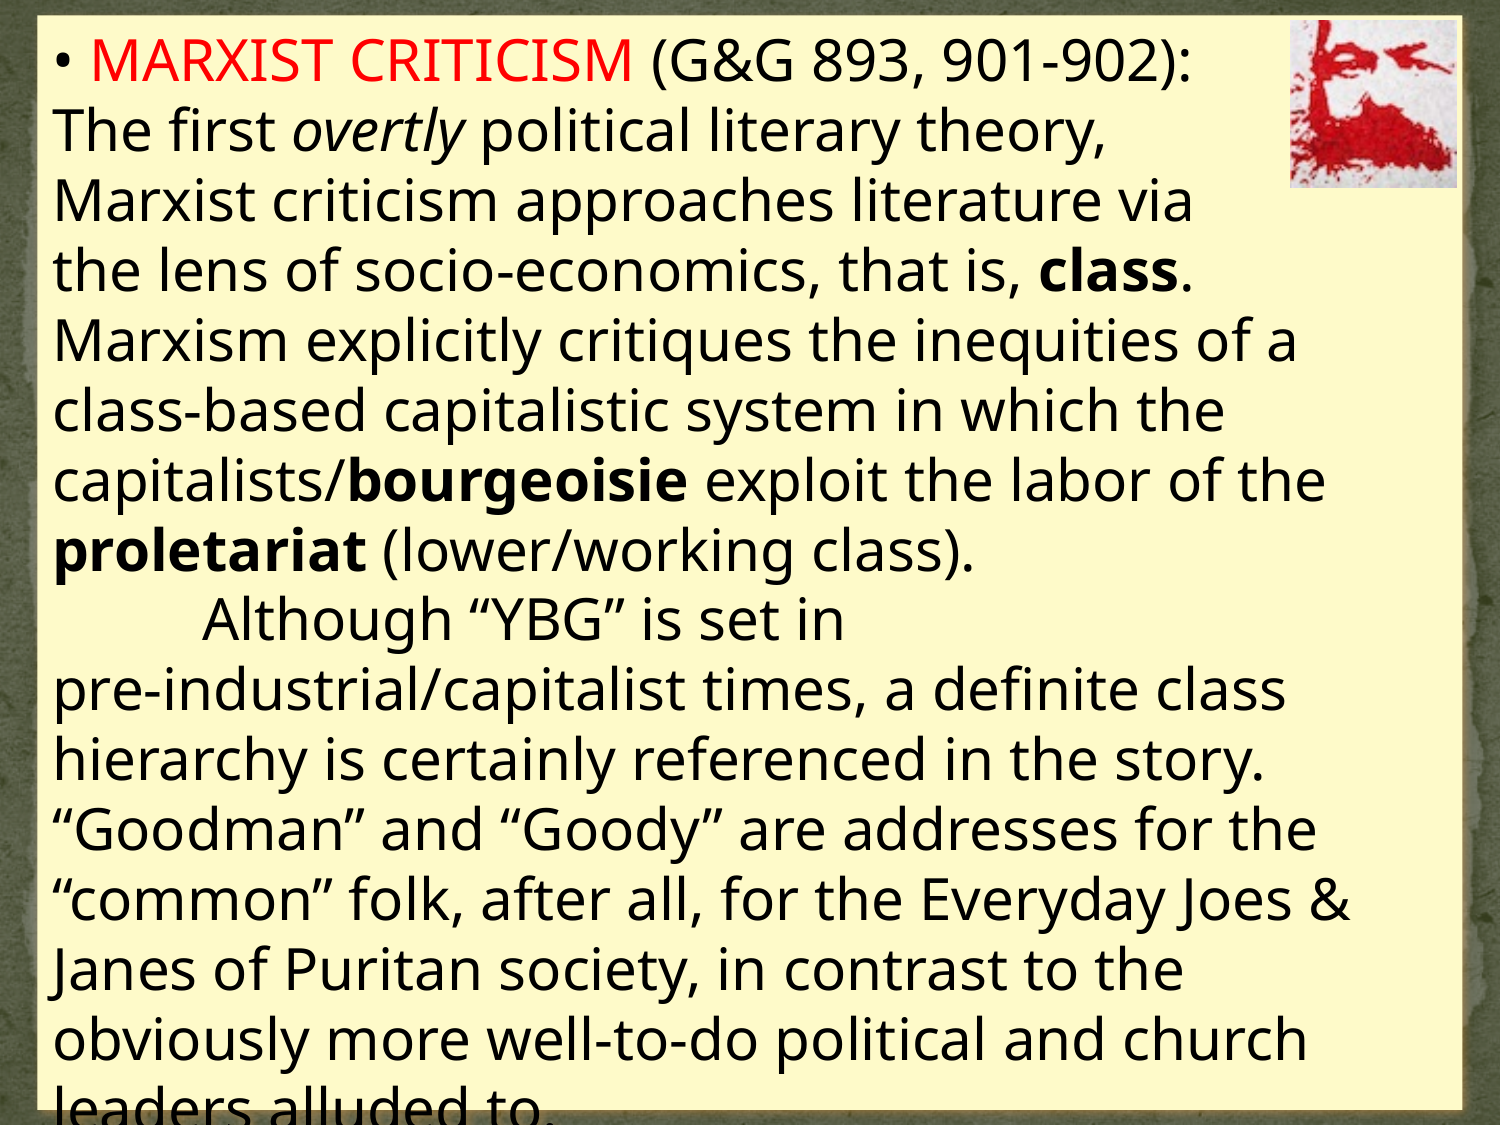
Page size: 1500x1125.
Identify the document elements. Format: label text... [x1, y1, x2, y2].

picture [1290, 20, 1457, 188]
text_box • MARXIST CRITICISM (G&G 893, 901-902): The first overtly political literary theory, Marxist criticism approaches literature via the lens of socio-economics, that is, class. Marxism explicitly critiques the inequities of a class-based capitalistic system in which the capitalists/bourgeoisie exploit the labor of the proletariat (lower/working class). Although “YBG” is set in pre-industrial/capitalist times, a definite class hierarchy is certainly referenced in the story. “Goodman” and “Goody” are addresses for the “common” folk, after all, for the Everyday Joes & Janes of Puritan society, in contrast to the obviously more well-to-do political and church leaders alluded to. ---- religion as bogus ideology, false consciousness [37, 15, 1463, 1110]
